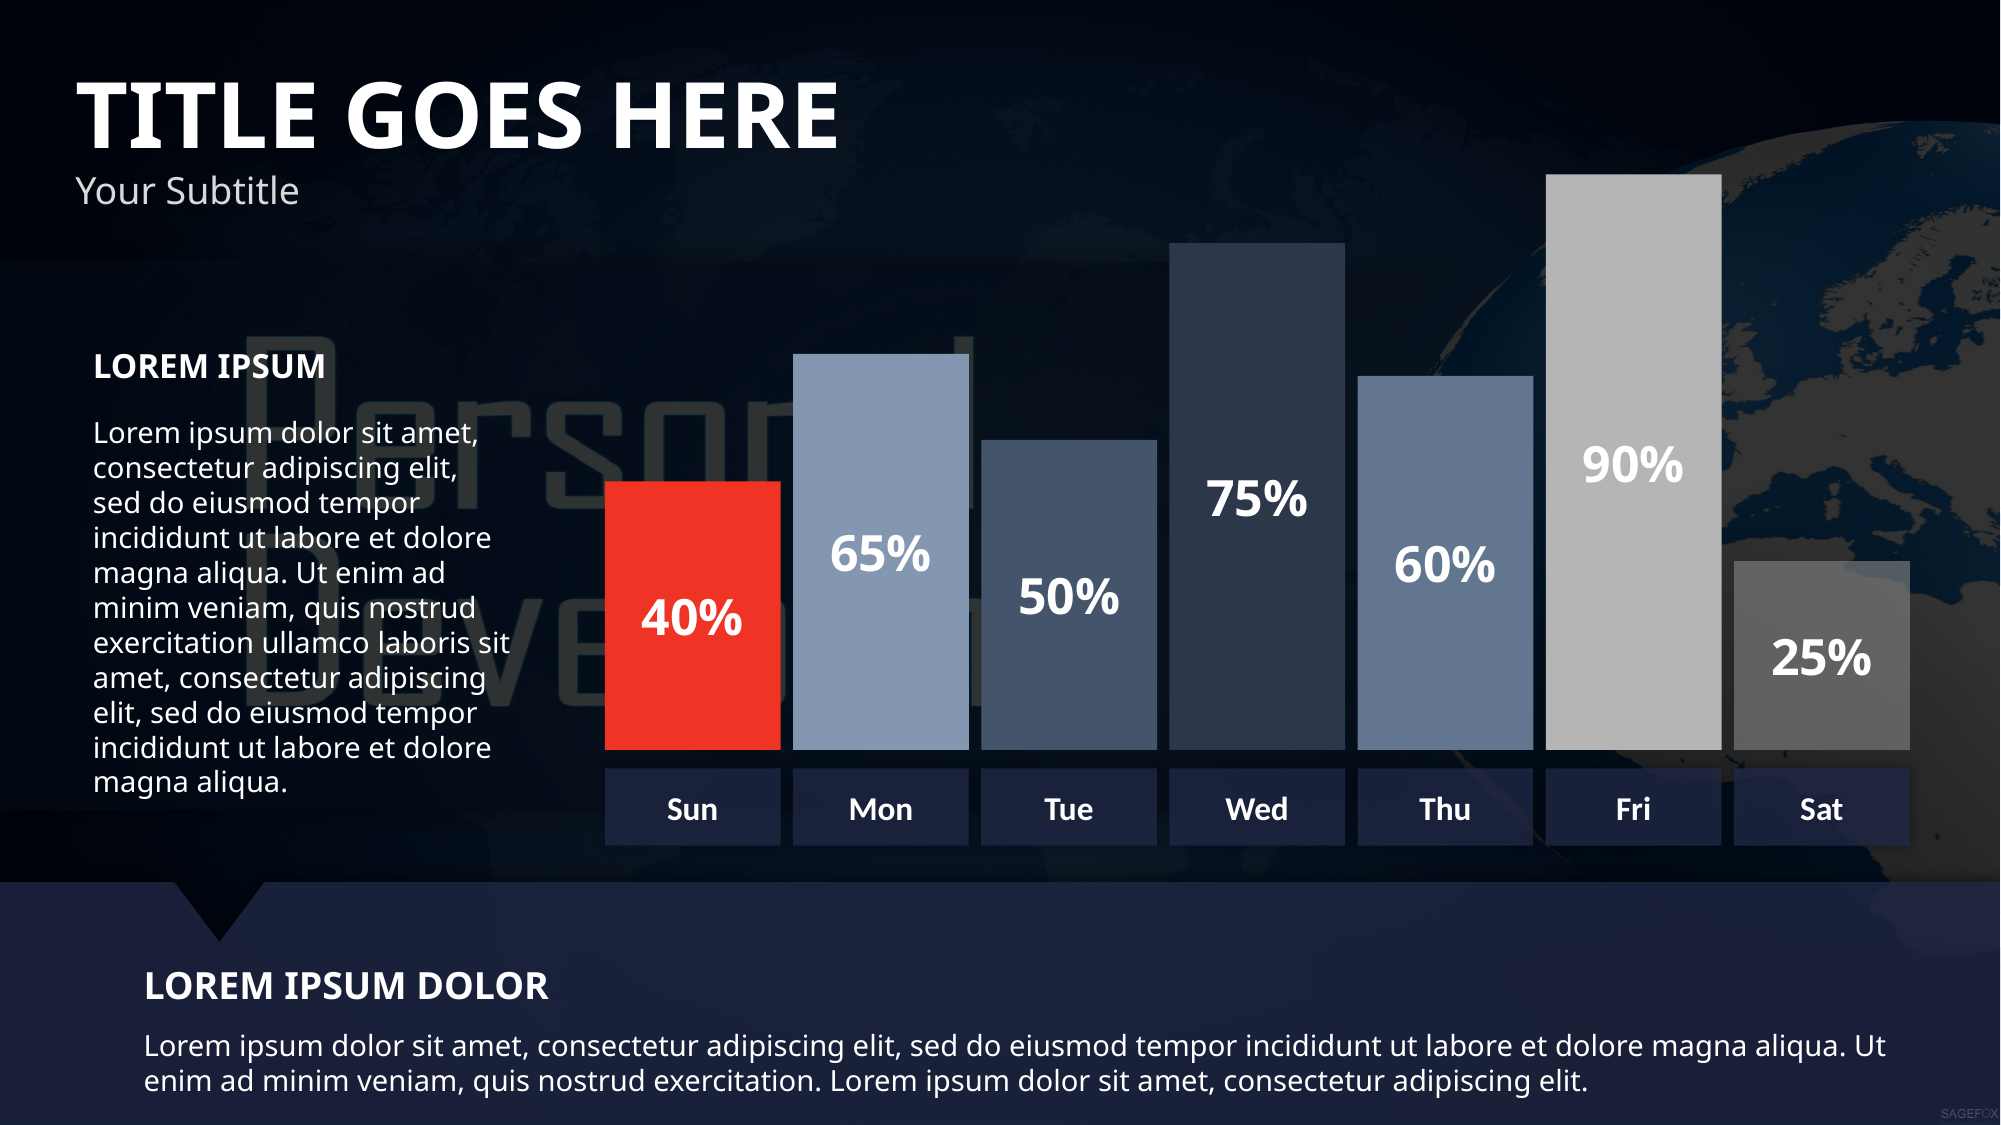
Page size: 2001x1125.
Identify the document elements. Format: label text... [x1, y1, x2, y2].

text_box Wed [1169, 768, 1346, 846]
picture [0, 0, 2001, 1125]
text_box Sun [604, 768, 781, 846]
text_box TITLE GOES HERE Your Subtitle [60, 49, 1036, 220]
text_box 25% [1734, 561, 1910, 750]
text_box 90% [1545, 174, 1722, 750]
text_box Sat [1733, 768, 1910, 846]
text_box LOREM IPSUM DOLOR Lorem ipsum dolor sit amet, consectetur adipiscing elit, sed do eiusmod tempor incididunt ut labore et dolore magna aliqua. Ut enim ad minim veniam, quis nostrud exercitation. Lorem ipsum dolor sit amet, consectetur adipiscing elit. [128, 954, 1940, 1105]
text_box 40% [604, 481, 781, 750]
text_box Fri [1545, 768, 1722, 846]
text_box 75% [1169, 243, 1346, 750]
text_box Tue [981, 768, 1157, 846]
text_box 50% [981, 439, 1158, 750]
text_box Thu [1357, 768, 1534, 846]
text_box 65% [793, 353, 969, 750]
text_box 60% [1357, 375, 1534, 750]
text_box Mon [792, 768, 969, 846]
text_box LOREM IPSUM Lorem ipsum dolor sit amet, consectetur adipiscing elit, sed do eiusmod tempor incididunt ut labore et dolore magna aliqua. Ut enim ad minim veniam, quis nostrud exercitation ullamco laboris sit amet, consectetur adipiscing elit, sed do eiusmod tempor incididunt ut labore et dolore magna aliqua. [78, 337, 529, 807]
text_box [0, 881, 2000, 1125]
